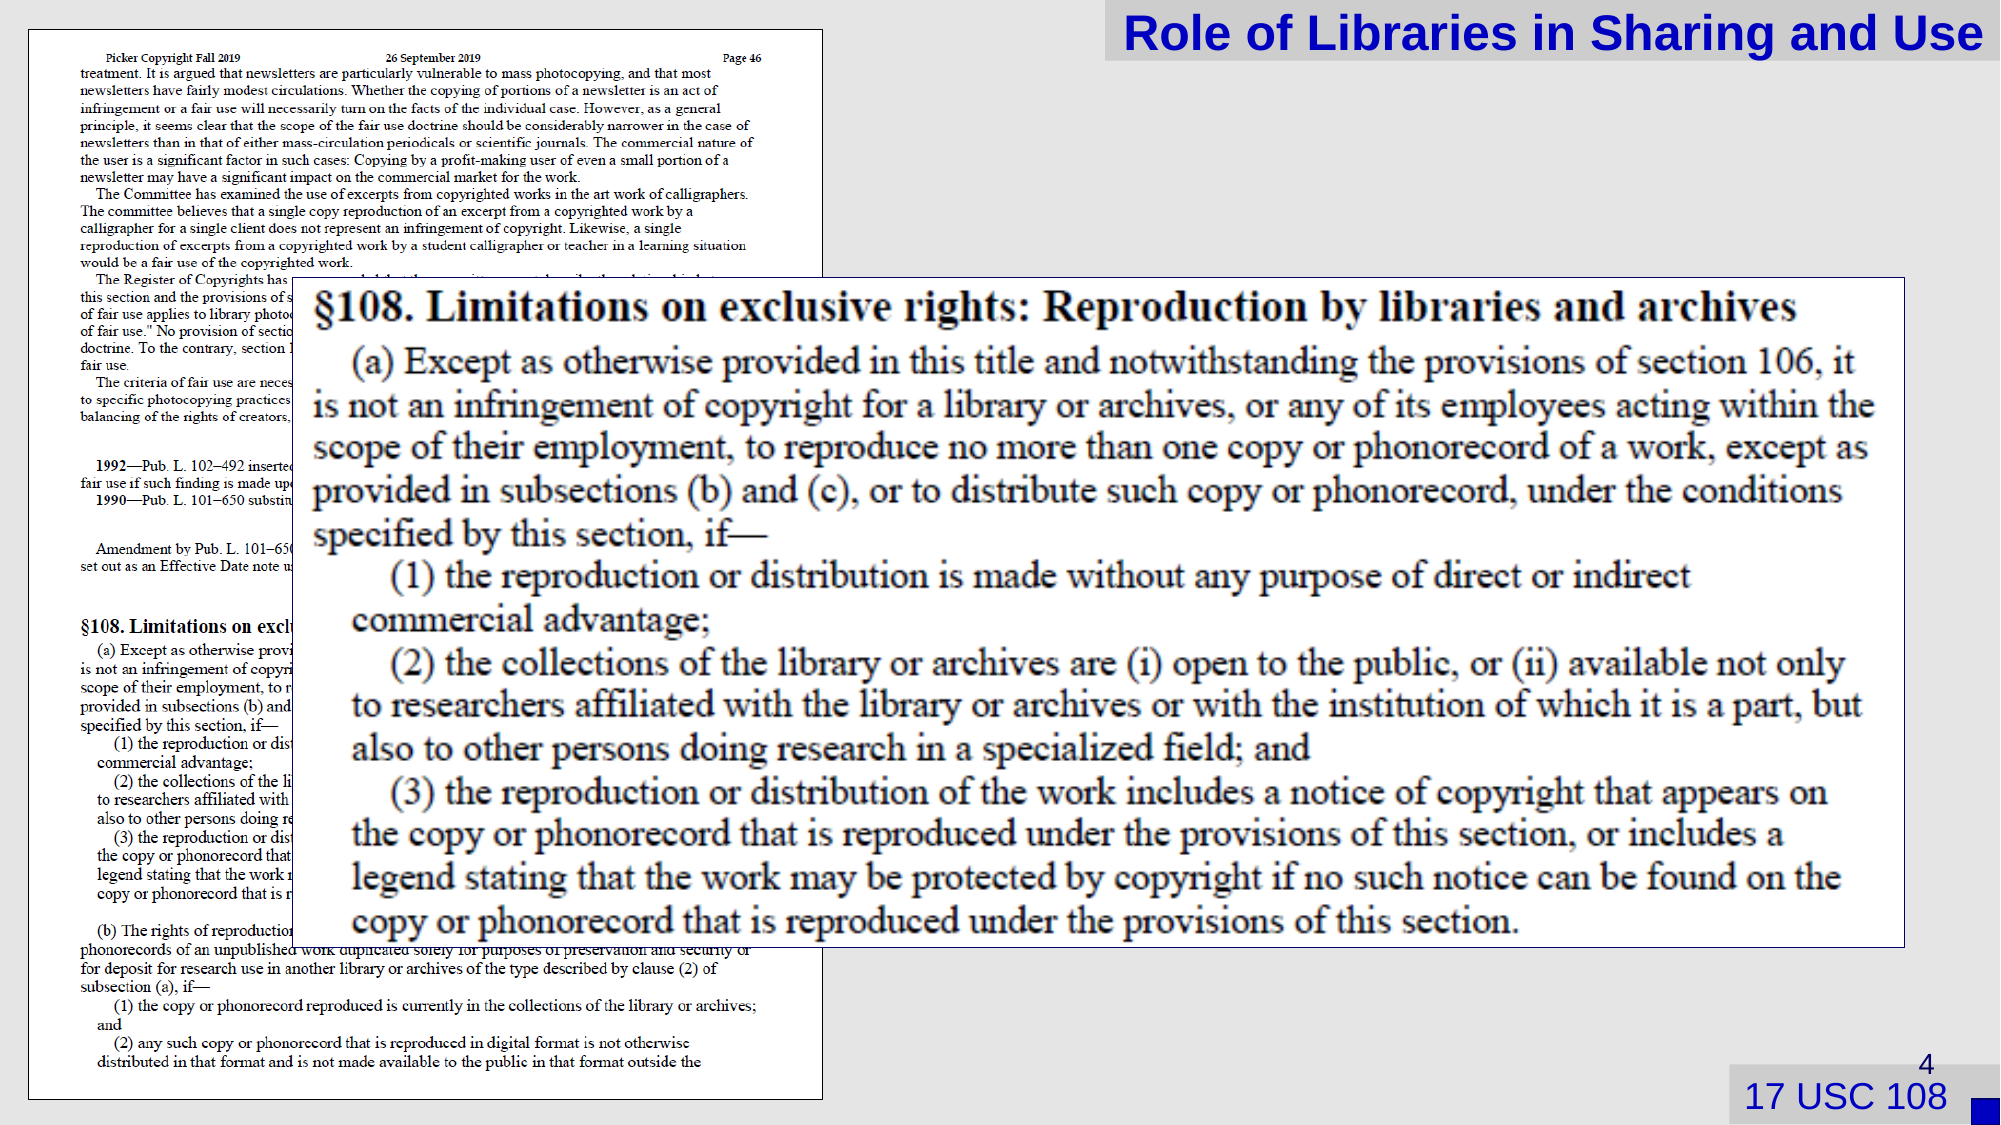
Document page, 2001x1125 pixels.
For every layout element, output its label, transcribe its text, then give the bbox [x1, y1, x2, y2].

picture [28, 29, 1905, 1100]
slide_number 4 [1533, 1024, 1951, 1101]
title Role of Libraries in Sharing and Use [1105, 0, 2000, 61]
text_box [1971, 1099, 2000, 1125]
text_box 17 USC 108 [1729, 1064, 2000, 1125]
